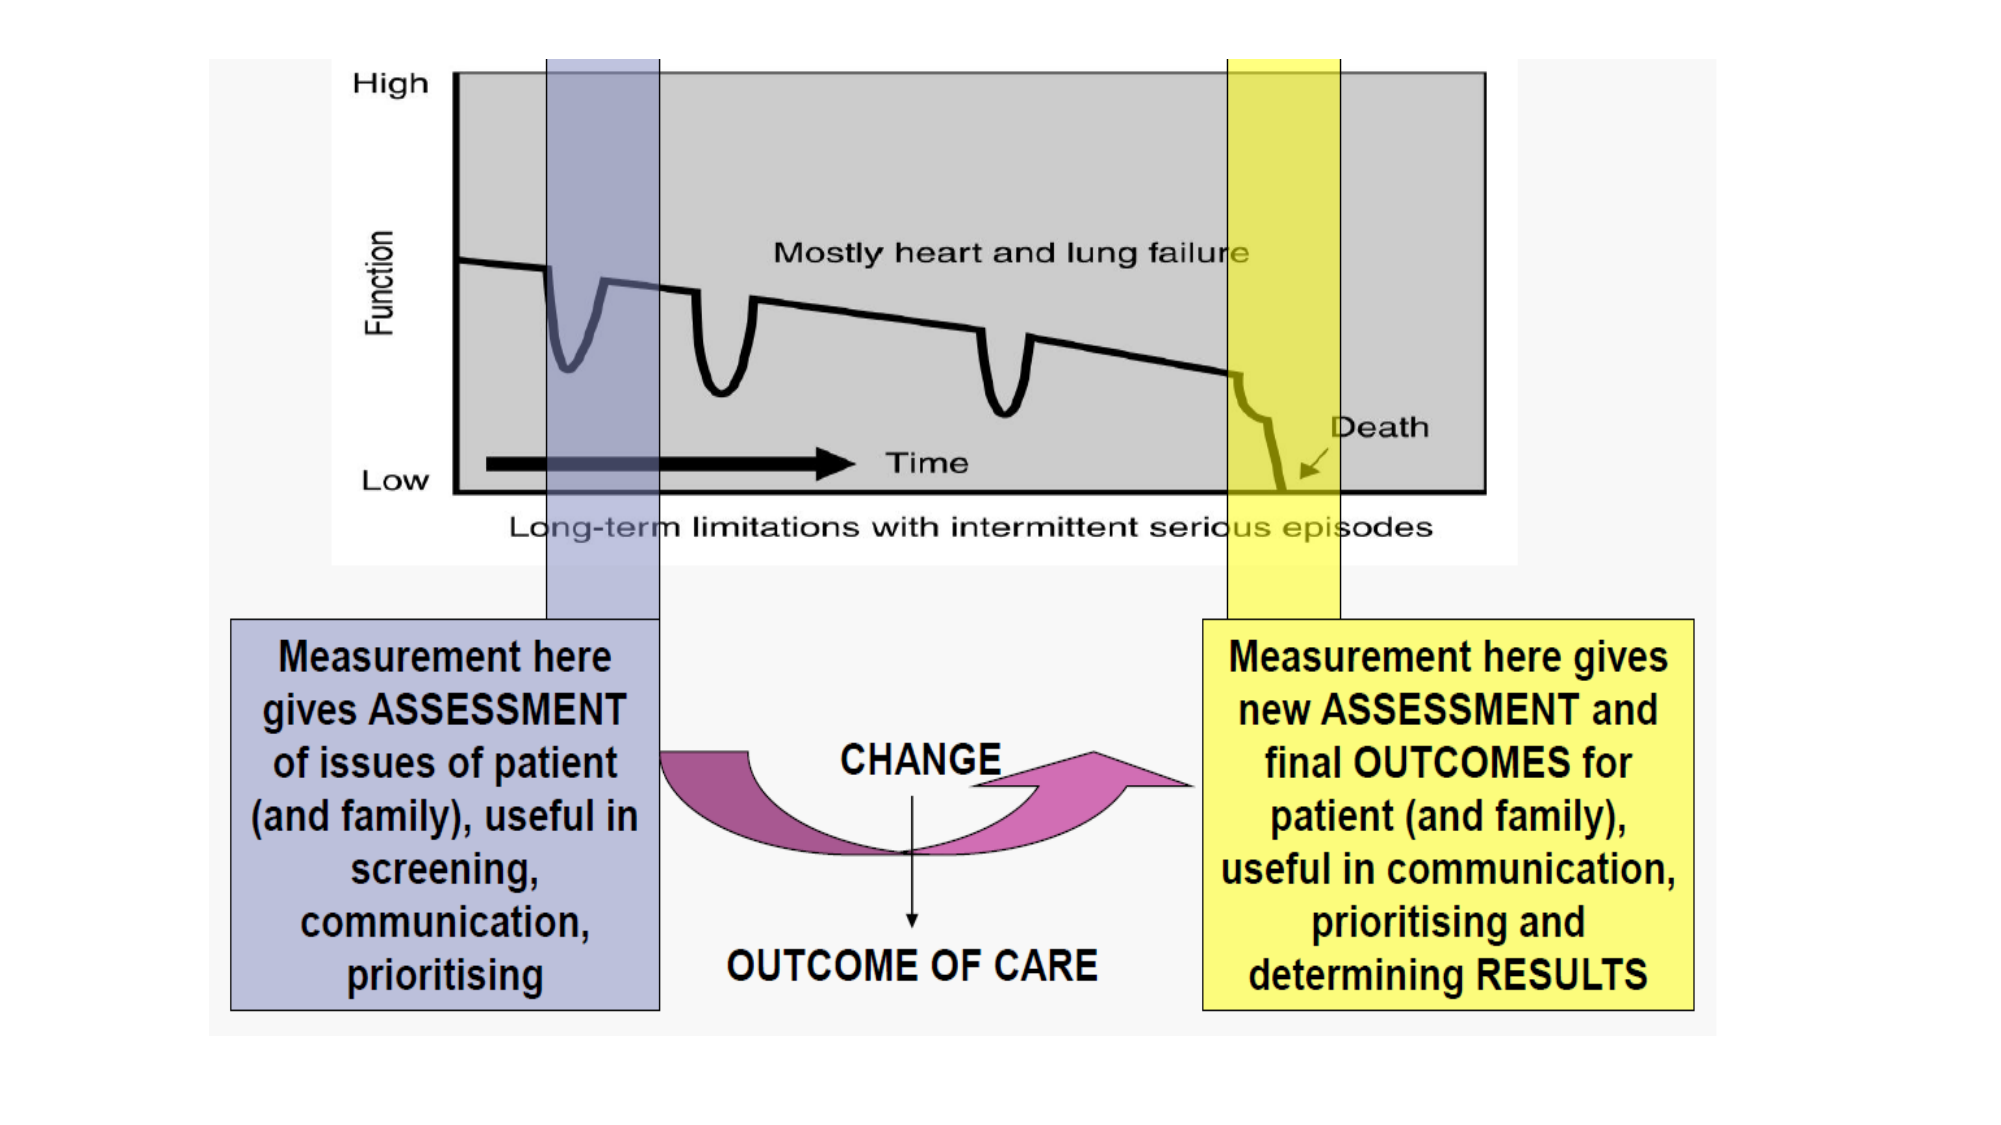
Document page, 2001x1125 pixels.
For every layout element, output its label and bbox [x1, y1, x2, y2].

picture [209, 59, 1717, 1036]
